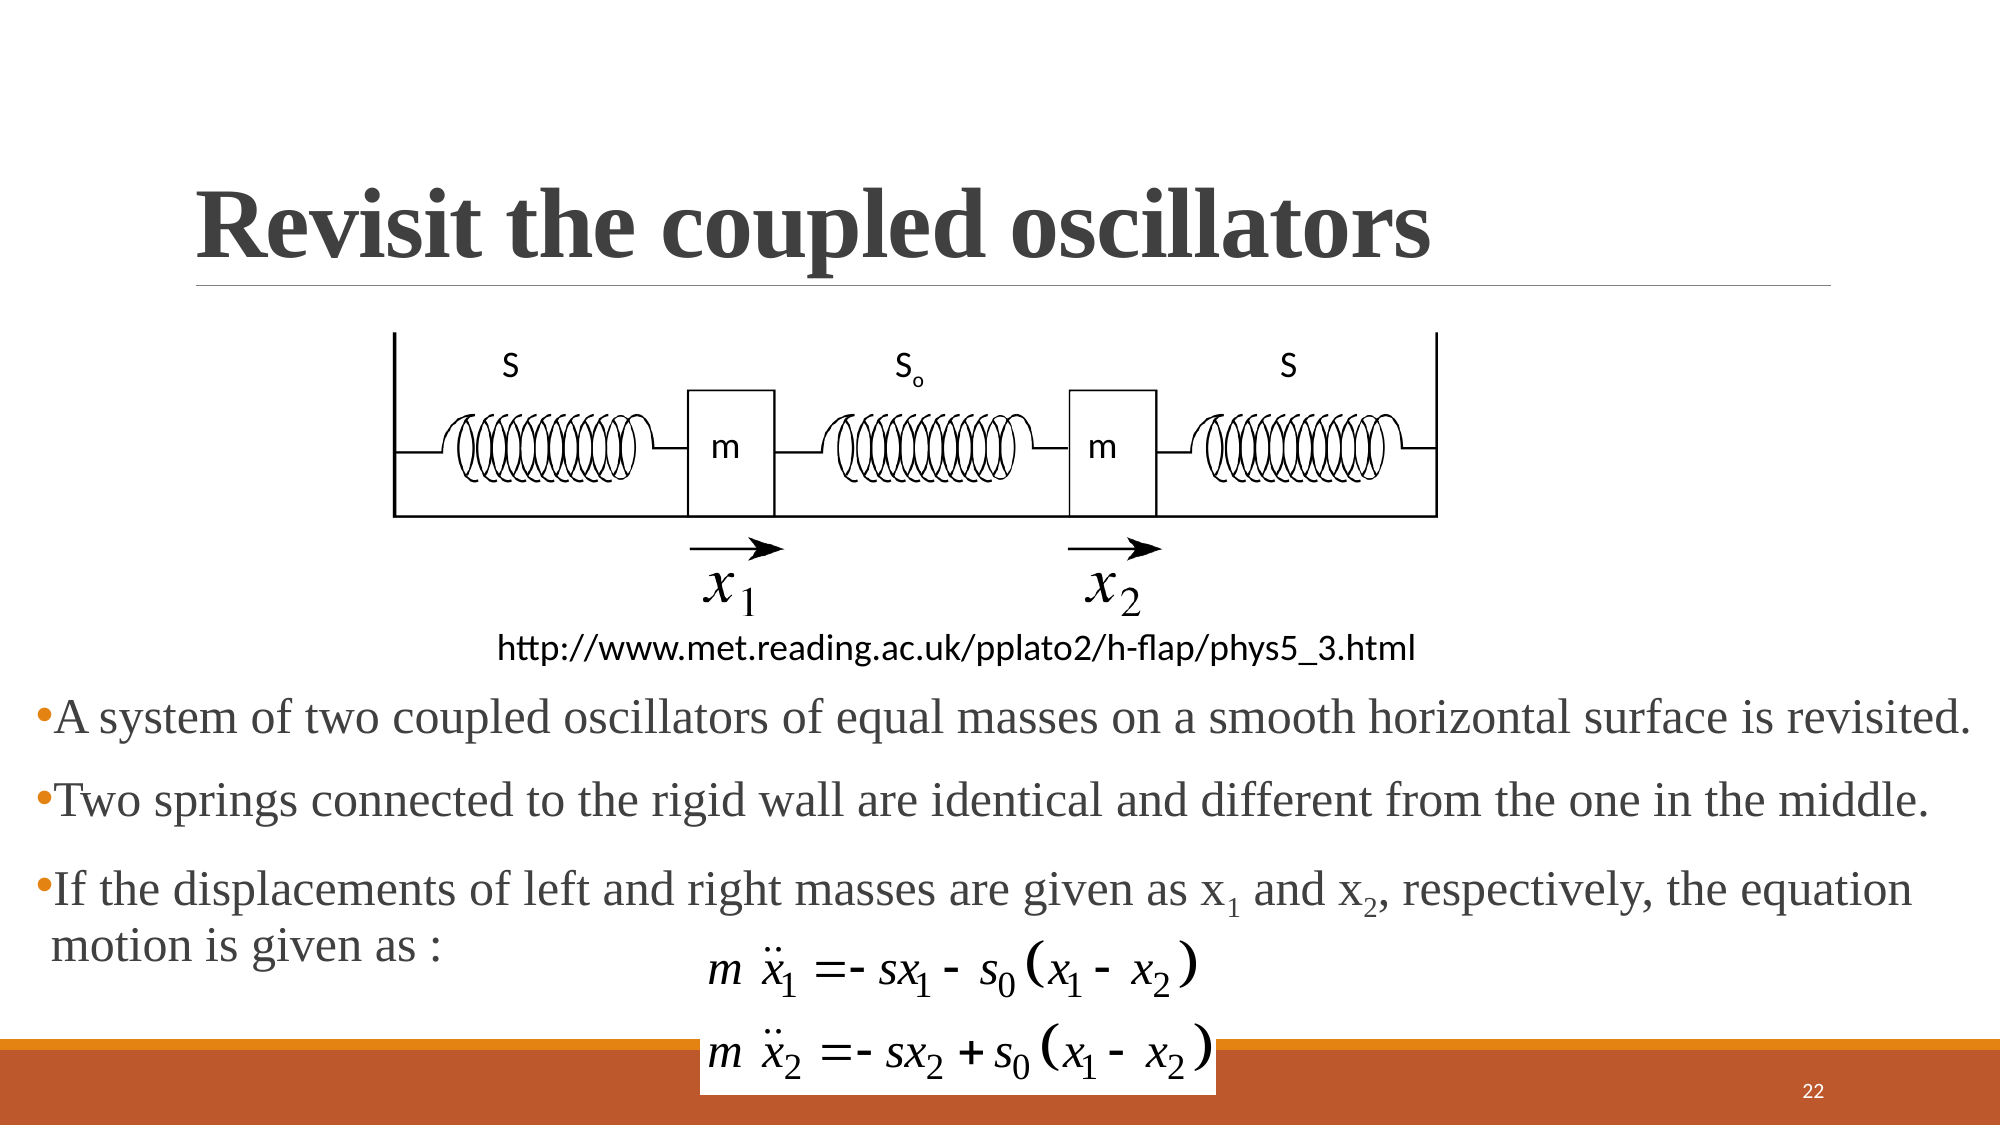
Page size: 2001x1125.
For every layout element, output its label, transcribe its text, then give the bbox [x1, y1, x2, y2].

slide_number 22 [1624, 1059, 1840, 1120]
list A system of two coupled oscillators of equal masses on a smooth horizontal surface is revisited. Two springs connected to the rigid wall are identical and different from the one in the middle. If the displacements of left and right masses are given as x1 and x2, respectively, the equation motion is given as : [35, 682, 2000, 1004]
text_box http://www.met.reading.ac.uk/pplato2/h-flap/phys5_3.html [482, 623, 1432, 676]
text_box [392, 332, 1439, 617]
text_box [699, 930, 1217, 1096]
title Revisit the coupled oscillators [180, 47, 1830, 285]
